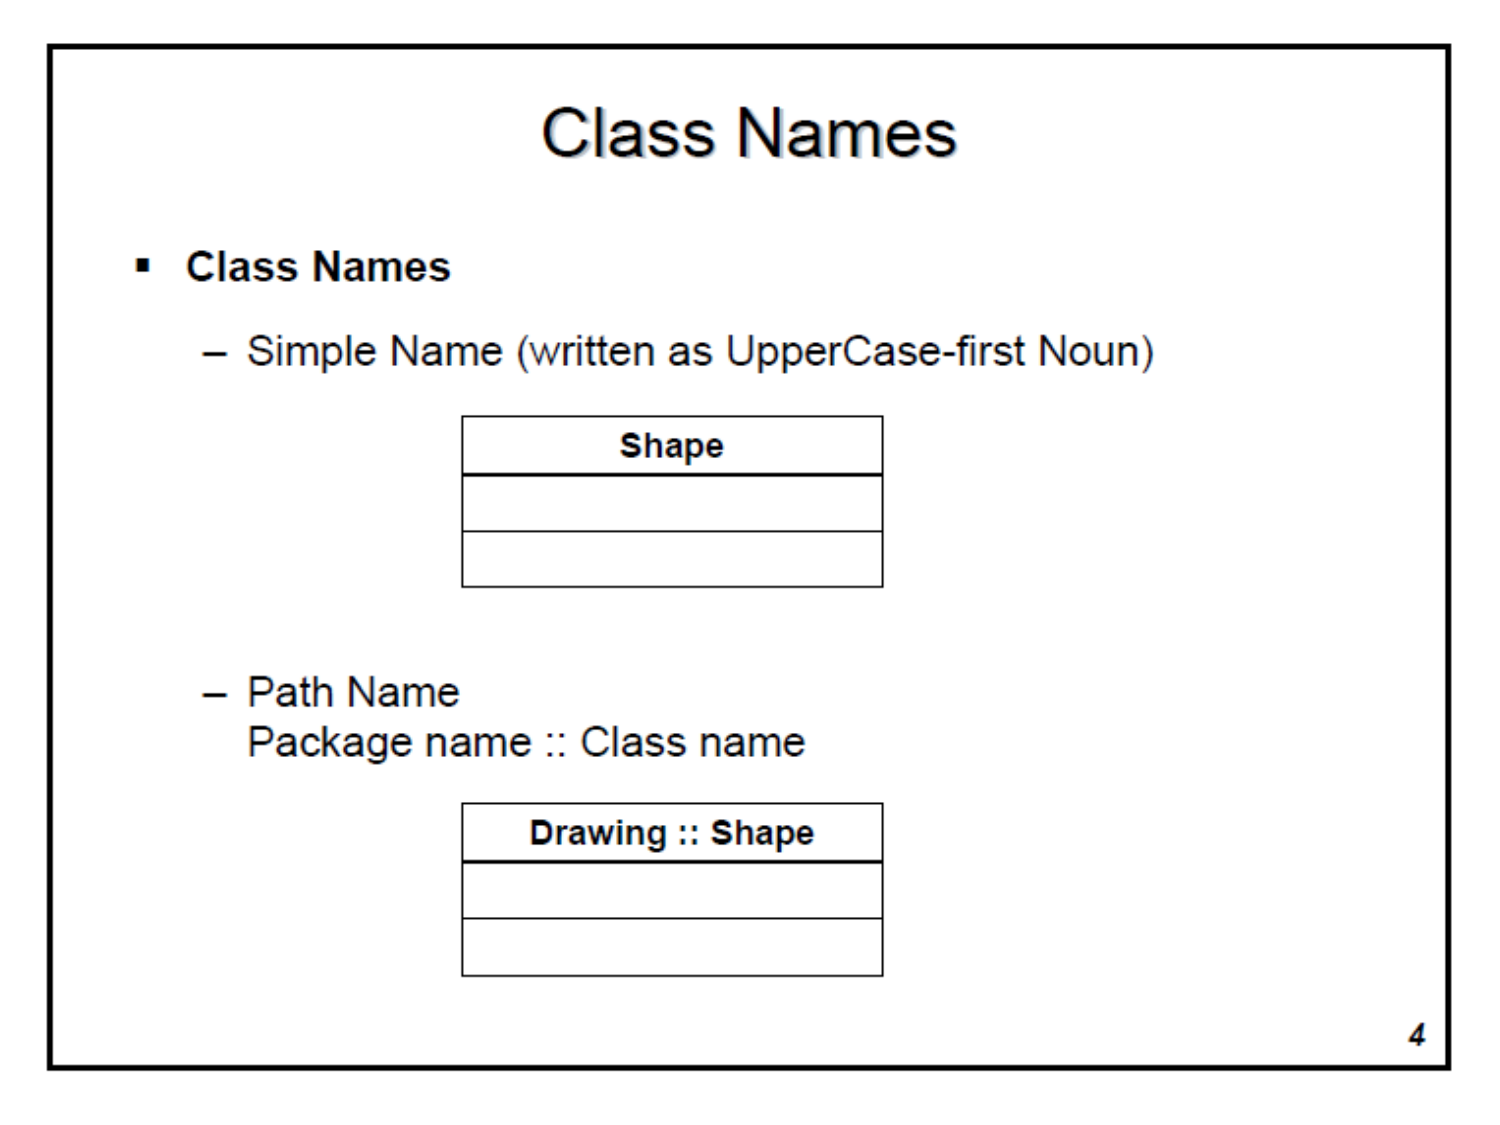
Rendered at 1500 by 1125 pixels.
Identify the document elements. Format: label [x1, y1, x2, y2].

picture [37, 24, 1463, 1088]
